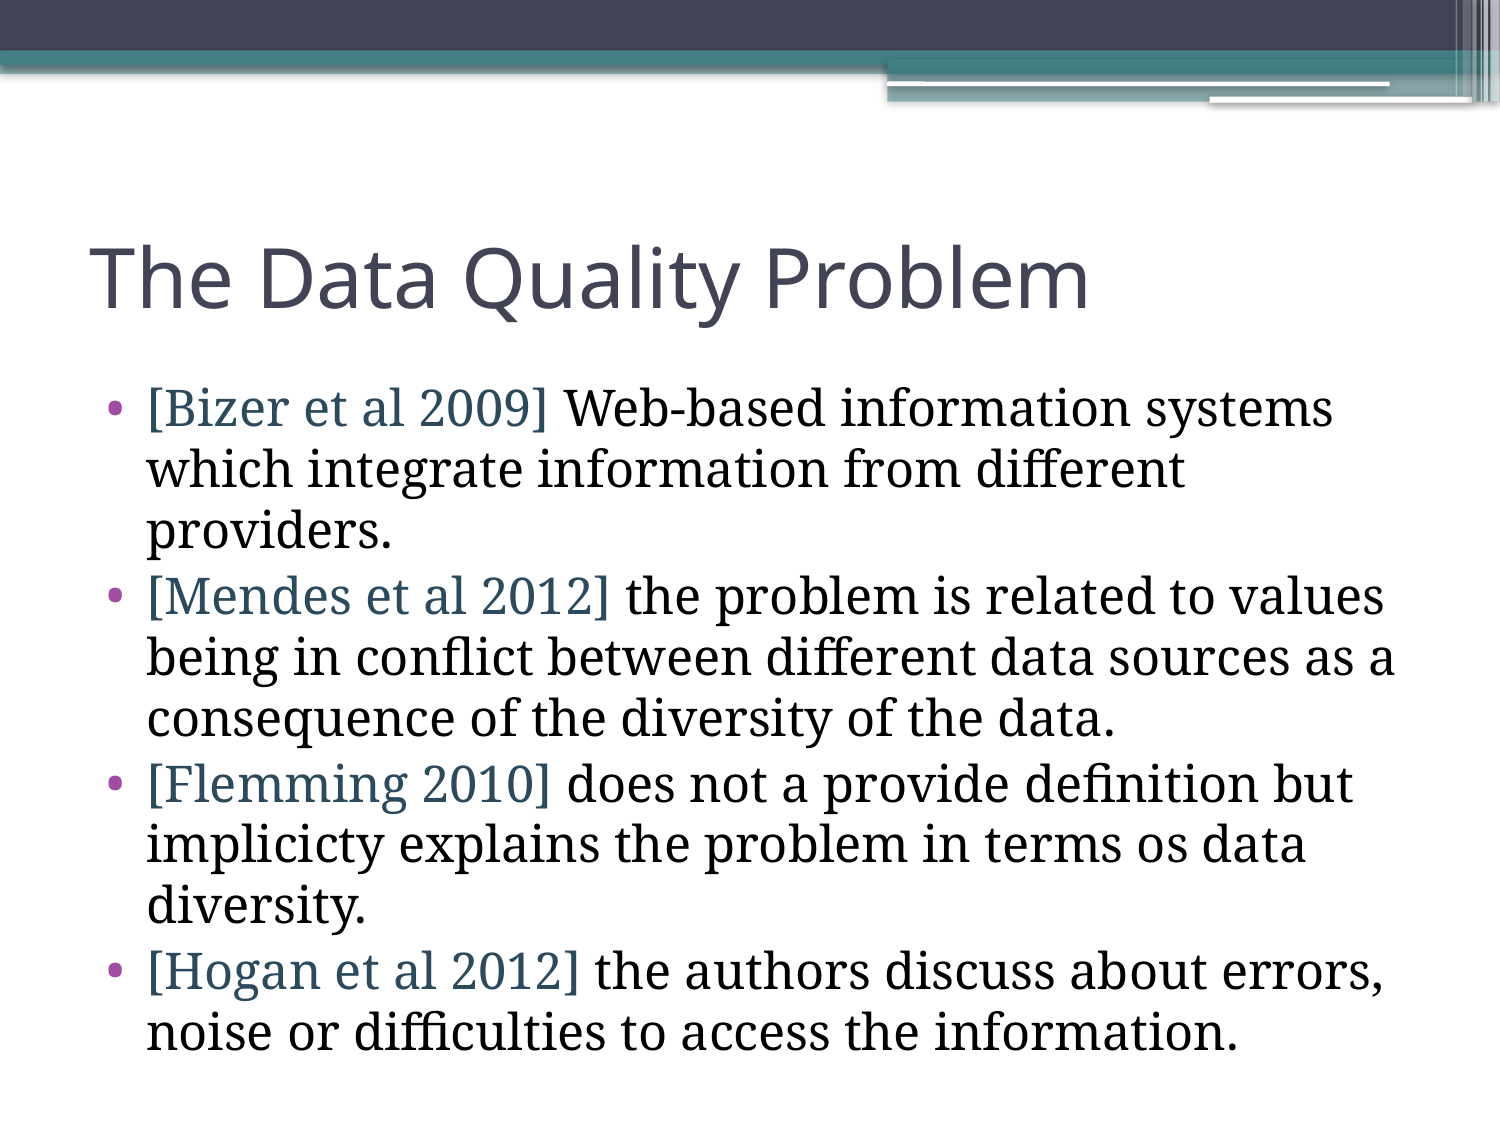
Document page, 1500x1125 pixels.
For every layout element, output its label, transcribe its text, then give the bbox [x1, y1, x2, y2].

list [Bizer et al 2009] Web-based information systems which integrate information from different providers. [Mendes et al 2012] the problem is related to values being in conflict between different data sources as a consequence of the diversity of the data. [Flemming 2010] does not a provide definition but implicicty explains the problem in terms os data diversity. [Hogan et al 2012] the authors discuss about errors, noise or difficulties to access the information. [75, 368, 1425, 1079]
title The Data Quality Problem [75, 187, 1425, 363]
